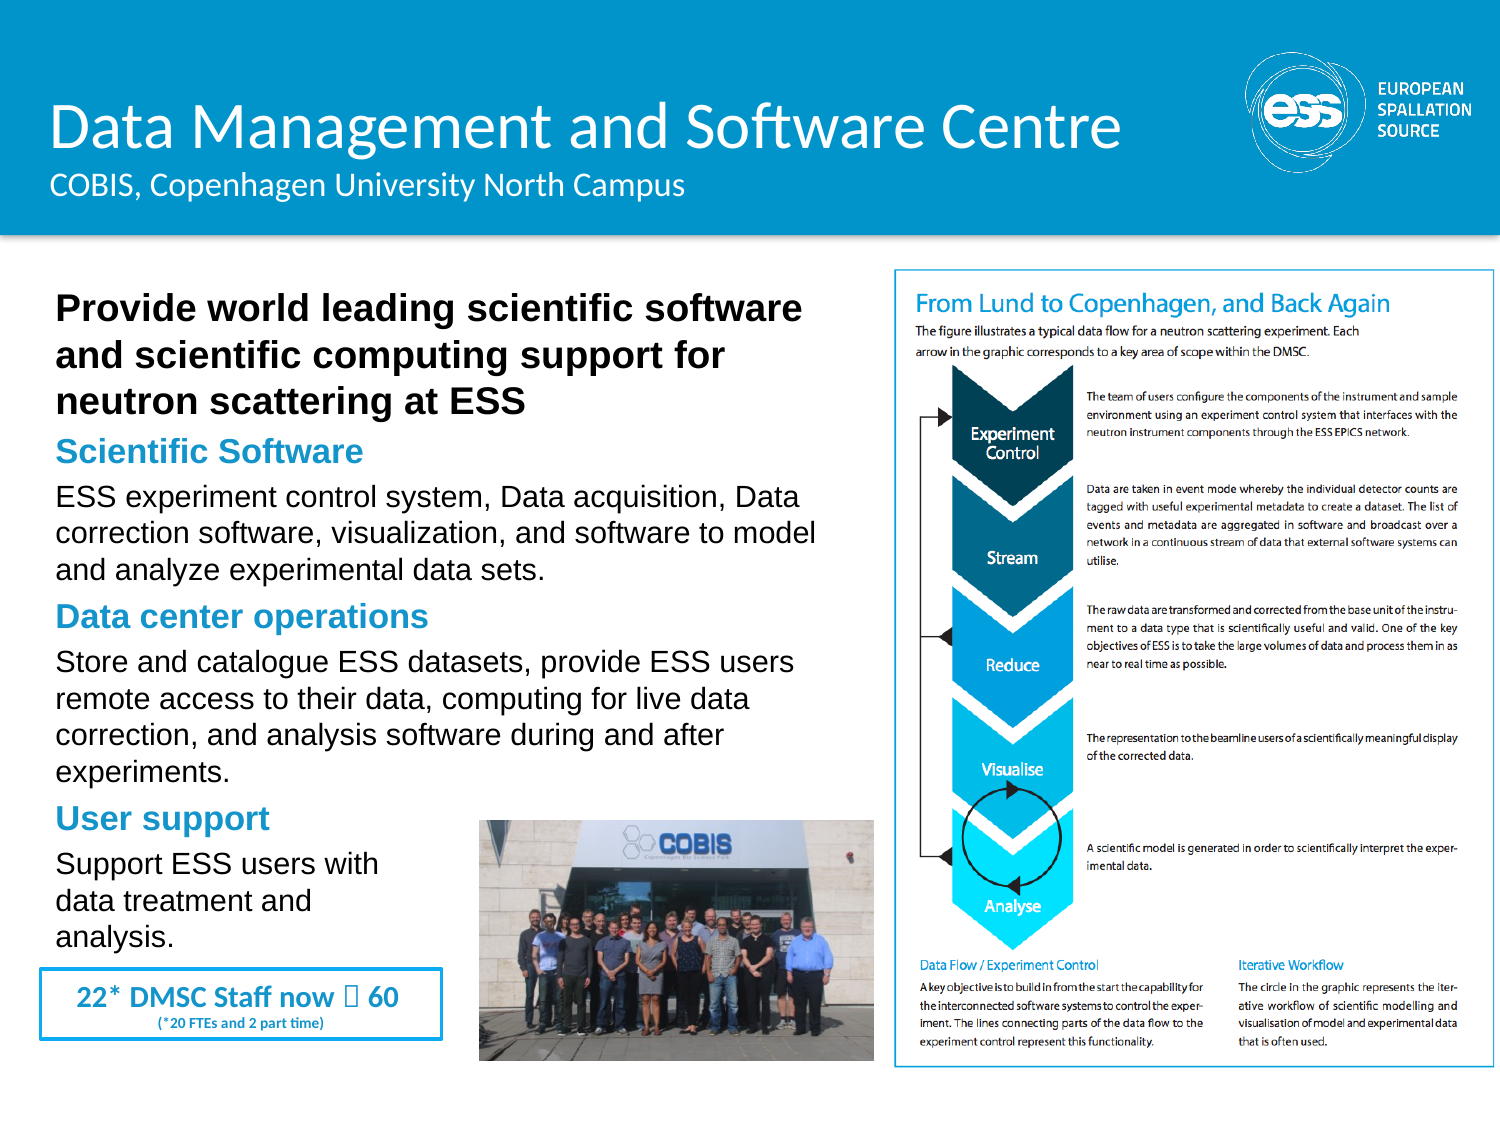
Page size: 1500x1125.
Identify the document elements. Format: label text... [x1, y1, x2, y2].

picture [1443, 86, 1450, 93]
picture [1432, 125, 1438, 136]
picture [1398, 109, 1406, 115]
picture [1422, 125, 1428, 134]
picture [1389, 104, 1393, 115]
title Data Management and Software Centre COBIS, Copenhagen University North Campus [34, 55, 1206, 230]
picture [1454, 83, 1458, 94]
picture [1379, 83, 1385, 94]
picture [1409, 104, 1415, 115]
picture [1423, 83, 1430, 94]
picture [1400, 83, 1407, 94]
picture [478, 819, 874, 1062]
picture [1436, 104, 1444, 115]
picture [891, 265, 1499, 1071]
picture [1418, 104, 1423, 115]
picture [1264, 94, 1342, 127]
list Provide world leading scientific software and scientific computing support for neutron scattering at ESS Scientific Software ESS experiment control system, Data acquisition, Data correction software, visualization, and software to model and analyze experimental data sets. Data center operations Store and catalogue ESS datasets, provide ESS users remote access to their data, computing for live data correction, and analysis software during and after experiments. User support Support ESS users with data treatment and analysis. [40, 275, 846, 549]
text_box 22* DMSC Staff now  60 (*20 FTEs and 2 part time) [40, 968, 442, 1040]
